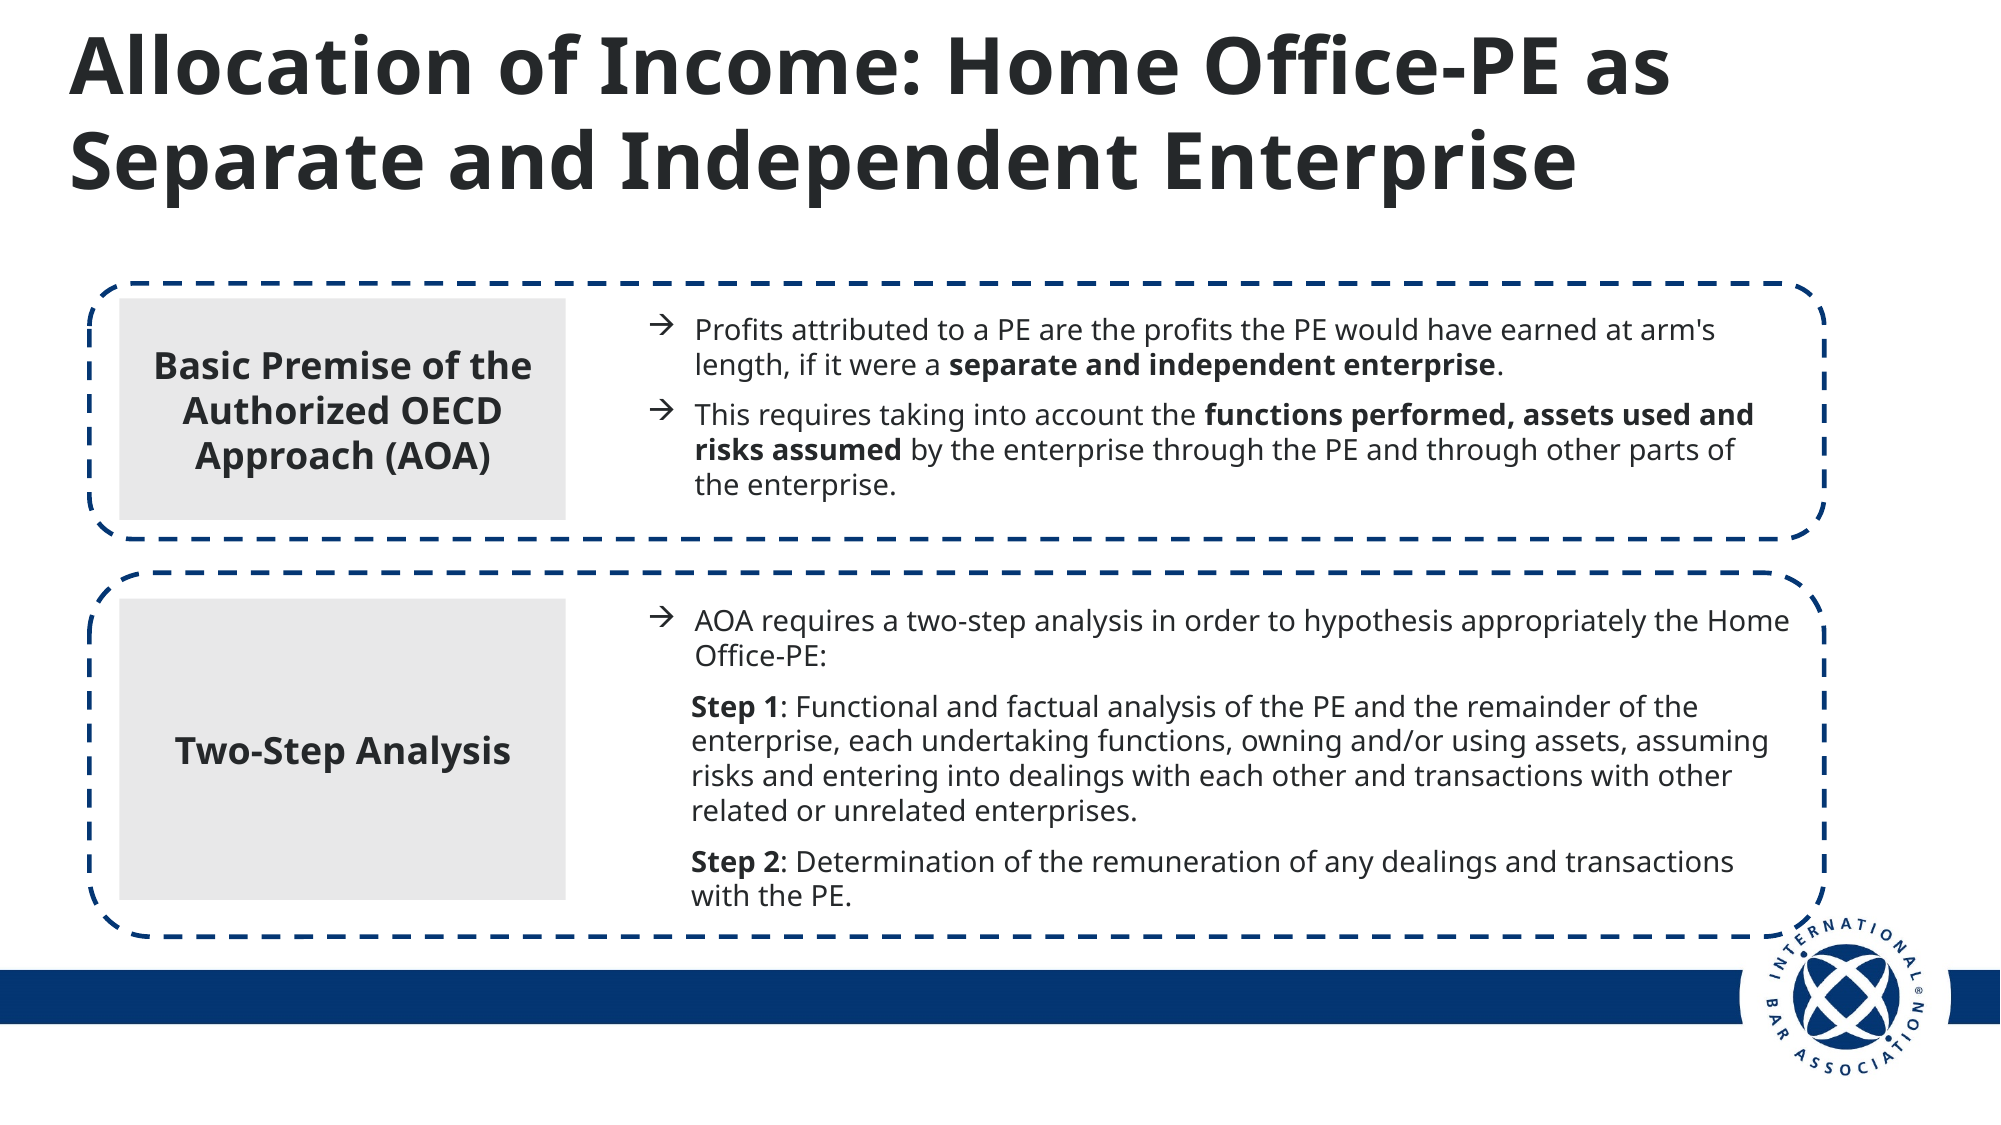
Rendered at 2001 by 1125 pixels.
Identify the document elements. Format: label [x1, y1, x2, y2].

list [0, 0, 2000, 1125]
